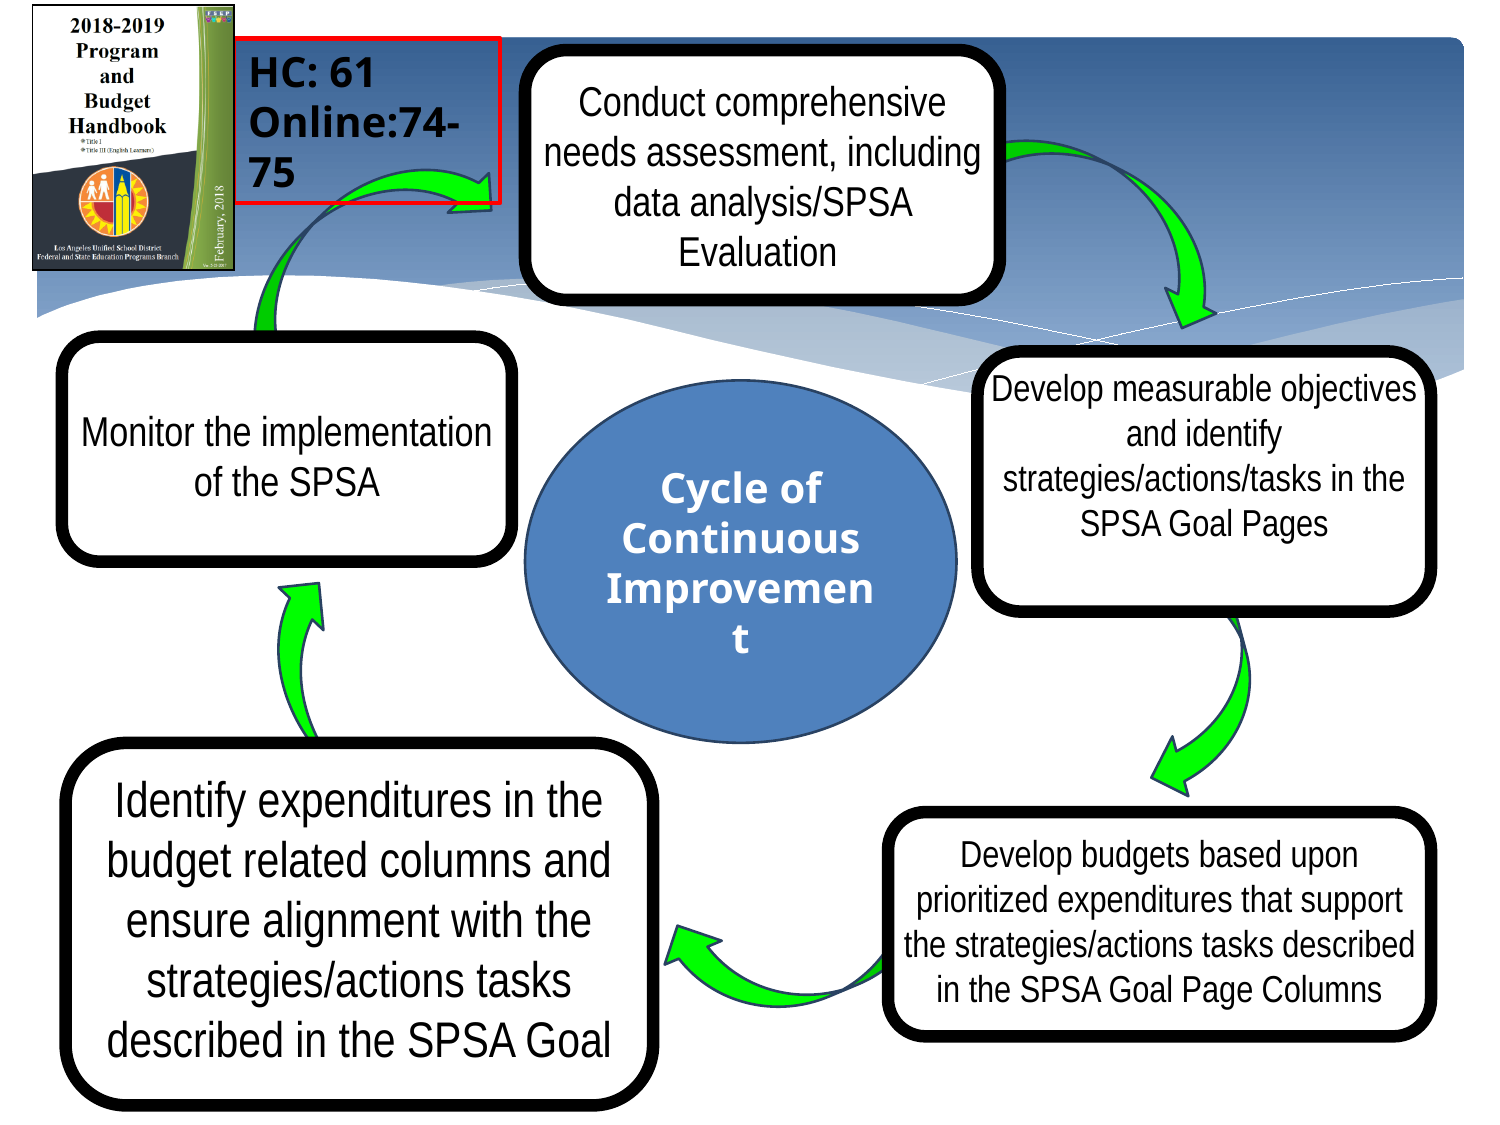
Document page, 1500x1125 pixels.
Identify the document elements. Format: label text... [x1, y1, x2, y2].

text_box [277, 581, 325, 742]
text_box Identify expenditures in the budget related columns and ensure alignment with the strategies/actions tasks described in the SPSA Goal [65, 742, 654, 1106]
text_box Conduct comprehensive needs assessment, including data analysis/SPSA Evaluation [525, 50, 1000, 300]
text_box Develop measurable objectives and identify strategies/actions/tasks in the SPSA Goal Pages [977, 351, 1432, 612]
text_box Cycle of Continuous Improvement [523, 379, 958, 745]
text_box HC: 61 Online:74-75 [240, 38, 500, 204]
picture [33, 5, 234, 270]
text_box Develop budgets based upon prioritized expenditures that support the strategies/actions tasks described in the SPSA Goal Page Columns [888, 812, 1432, 1037]
text_box Monitor the implementation of the SPSA [61, 336, 512, 562]
text_box [253, 204, 349, 336]
text_box [663, 924, 888, 1009]
text_box [446, 204, 493, 215]
text_box [1150, 612, 1252, 798]
text_box [1000, 139, 1218, 330]
